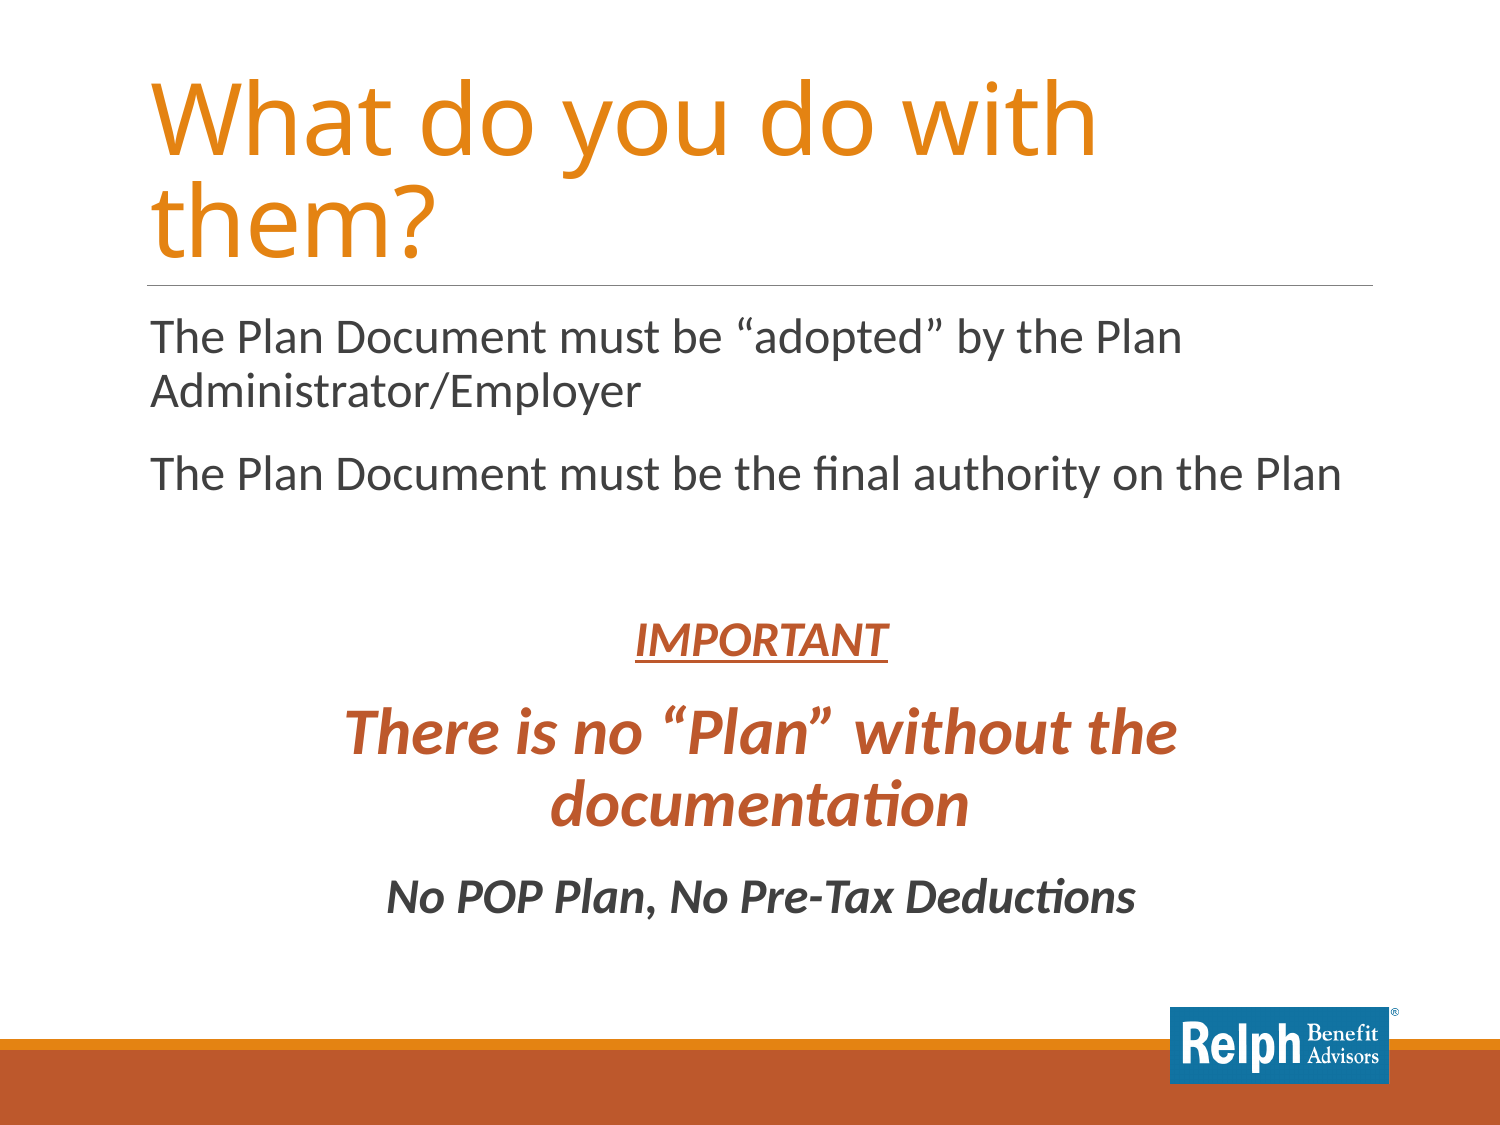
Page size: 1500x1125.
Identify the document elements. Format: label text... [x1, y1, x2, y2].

list The Plan Document must be “adopted” by the Plan Administrator/Employer The Plan Document must be the final authority on the Plan IMPORTANT There is no “Plan” without the documentation No POP Plan, No Pre-Tax Deductions [135, 302, 1373, 963]
picture [1169, 1006, 1399, 1085]
title What do you do with them? [135, 47, 1373, 285]
